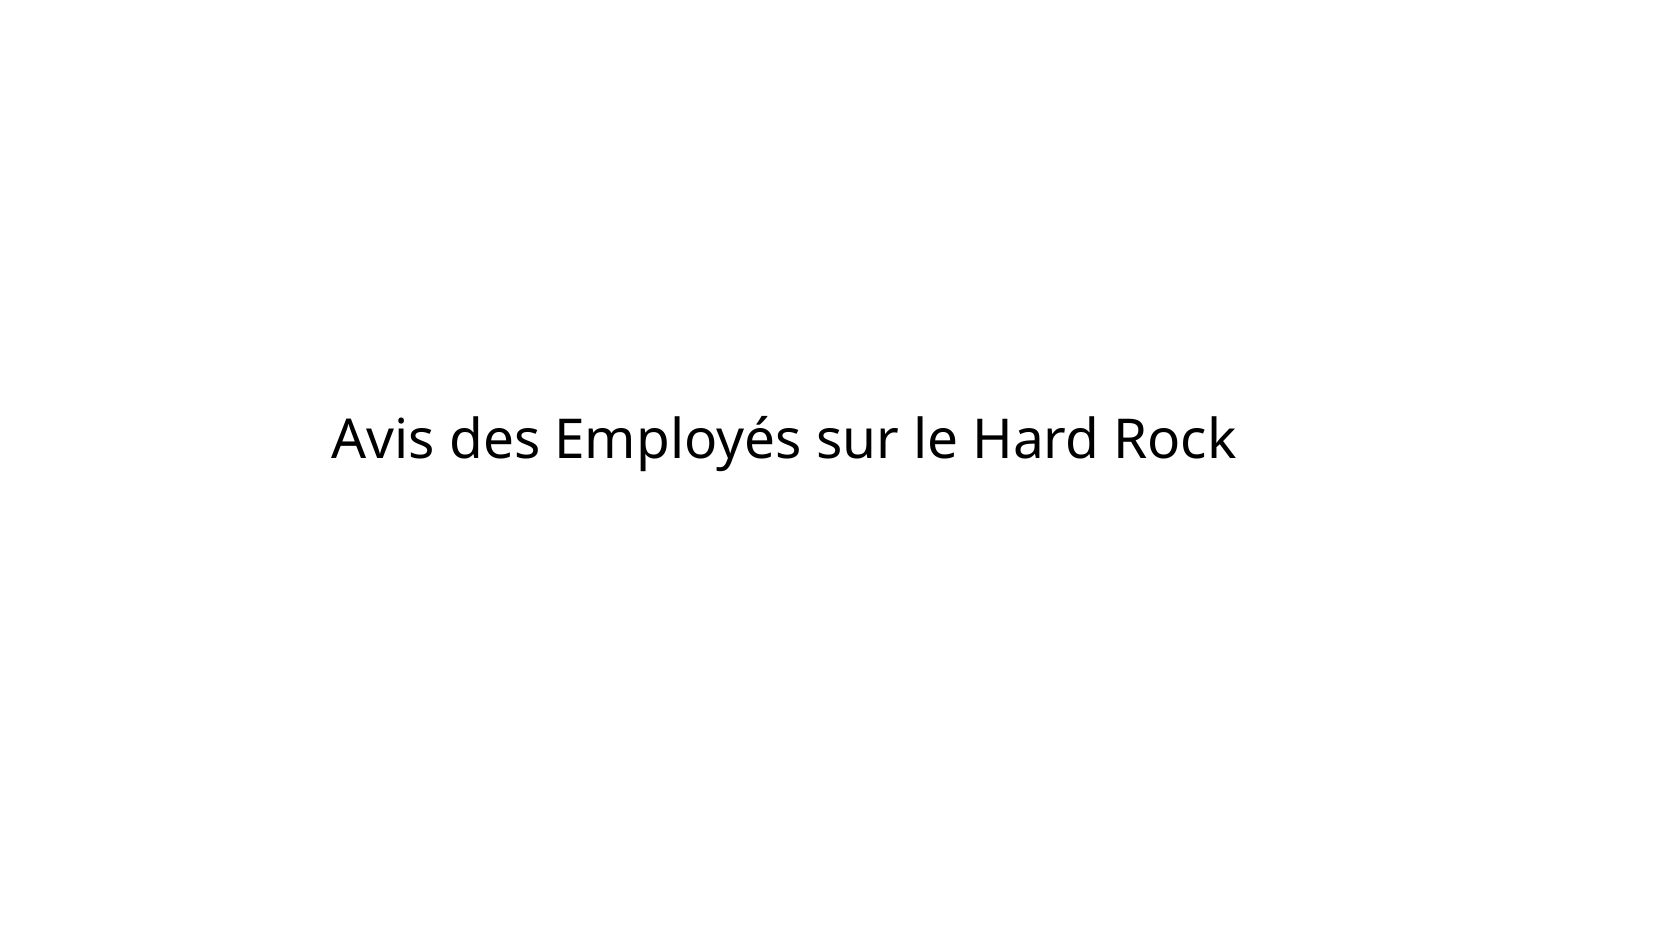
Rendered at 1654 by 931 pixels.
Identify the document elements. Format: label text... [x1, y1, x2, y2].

text_box Avis des Employés sur le Hard Rock [316, 395, 1372, 477]
